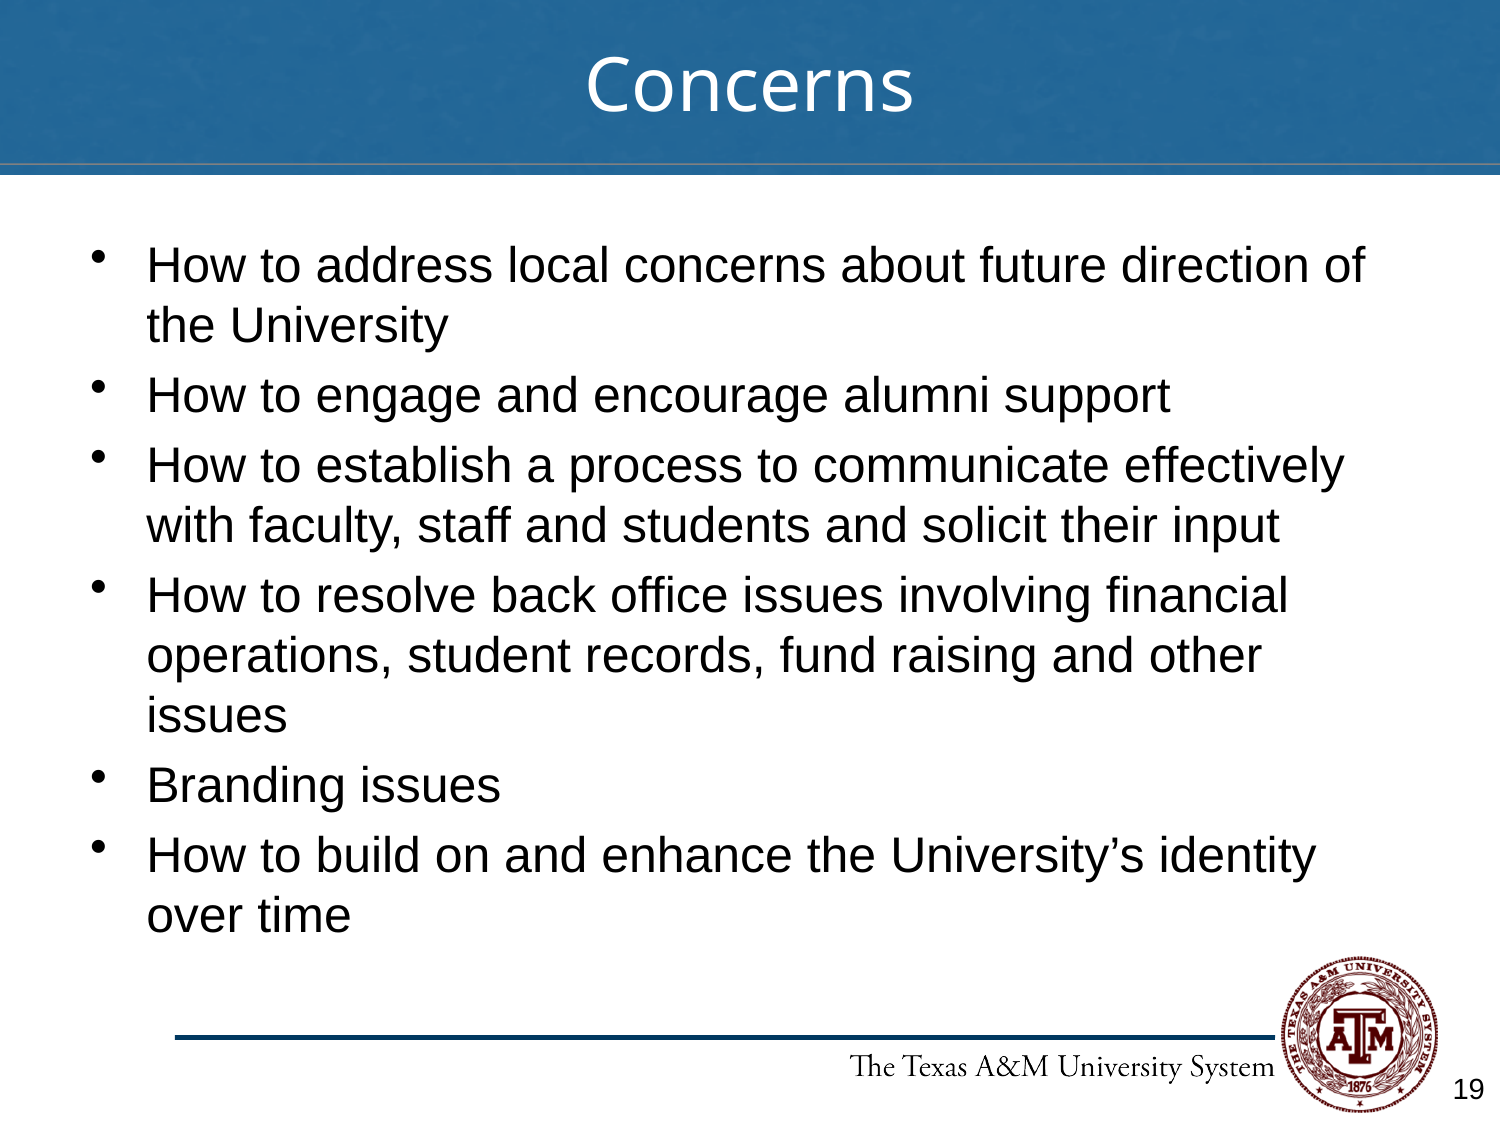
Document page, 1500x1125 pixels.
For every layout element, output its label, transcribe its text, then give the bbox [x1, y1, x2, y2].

list How to address local concerns about future direction of the University How to engage and encourage alumni support How to establish a process to communicate effectively with faculty, staff and students and solicit their input How to resolve back office issues involving financial operations, student records, fund raising and other issues Branding issues How to build on and enhance the University’s identity over time [74, 224, 1426, 968]
title Concerns [74, 0, 1426, 176]
slide_number 19 [1149, 1062, 1500, 1125]
picture [1281, 956, 1438, 1062]
picture [849, 1042, 1275, 1125]
